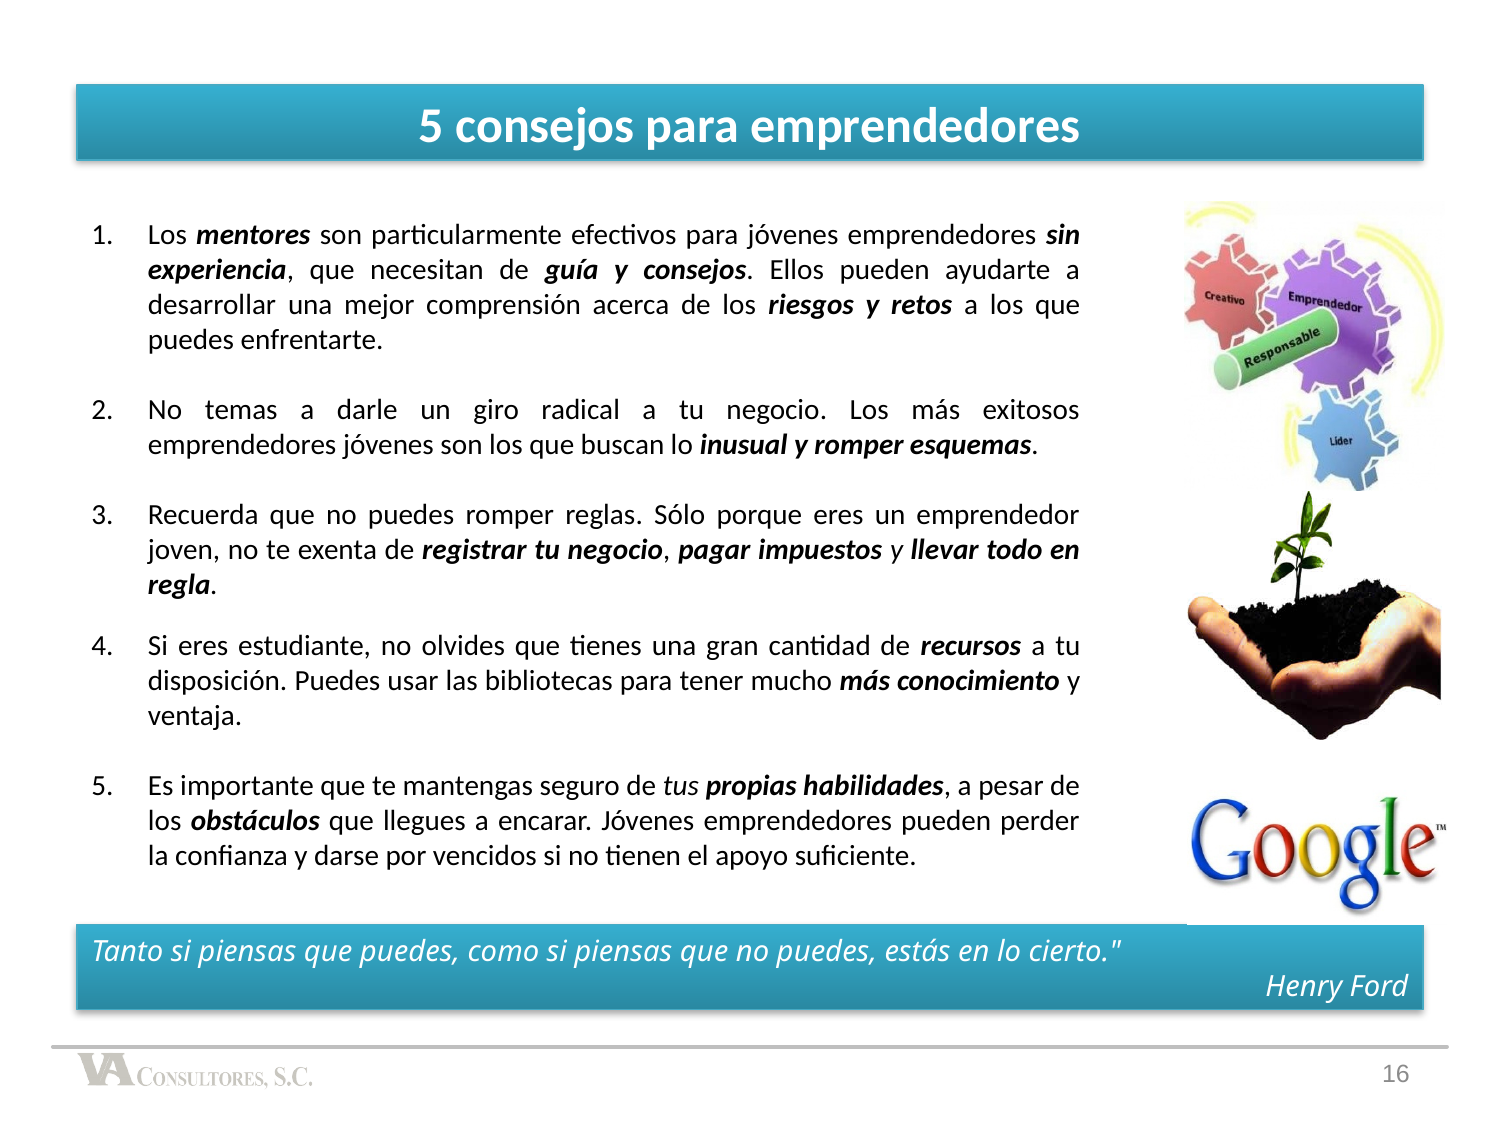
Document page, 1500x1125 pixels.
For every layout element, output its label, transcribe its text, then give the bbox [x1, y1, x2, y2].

text_box Si eres estudiante, no olvides que tienes una gran cantidad de recursos a tu disposición. Puedes usar las bibliotecas para tener mucho más conocimiento y ventaja. Es importante que te mantengas seguro de tus propias habilidades, a pesar de los obstáculos que llegues a encarar. Jóvenes emprendedores pueden perder la confianza y darse por vencidos si no tienen el apoyo suficiente. [76, 618, 1095, 879]
text_box Los mentores son particularmente efectivos para jóvenes emprendedores sin experiencia, que necesitan de guía y consejos. Ellos pueden ayudarte a desarrollar una mejor comprensión acerca de los riesgos y retos a los que puedes enfrentarte. No temas a darle un giro radical a tu negocio. Los más exitosos emprendedores jóvenes son los que buscan lo inusual y romper esquemas. Recuerda que no puedes romper reglas. Sólo porque eres un emprendedor joven, no te exenta de registrar tu negocio, pagar impuestos y llevar todo en regla. [76, 208, 1095, 608]
text_box 5 consejos para emprendedores [76, 84, 1424, 161]
picture [1187, 779, 1448, 925]
text_box Tanto si piensas que puedes, como si piensas que no puedes, estás en lo cierto." Henry Ford [76, 924, 1424, 1010]
picture [1184, 201, 1448, 740]
